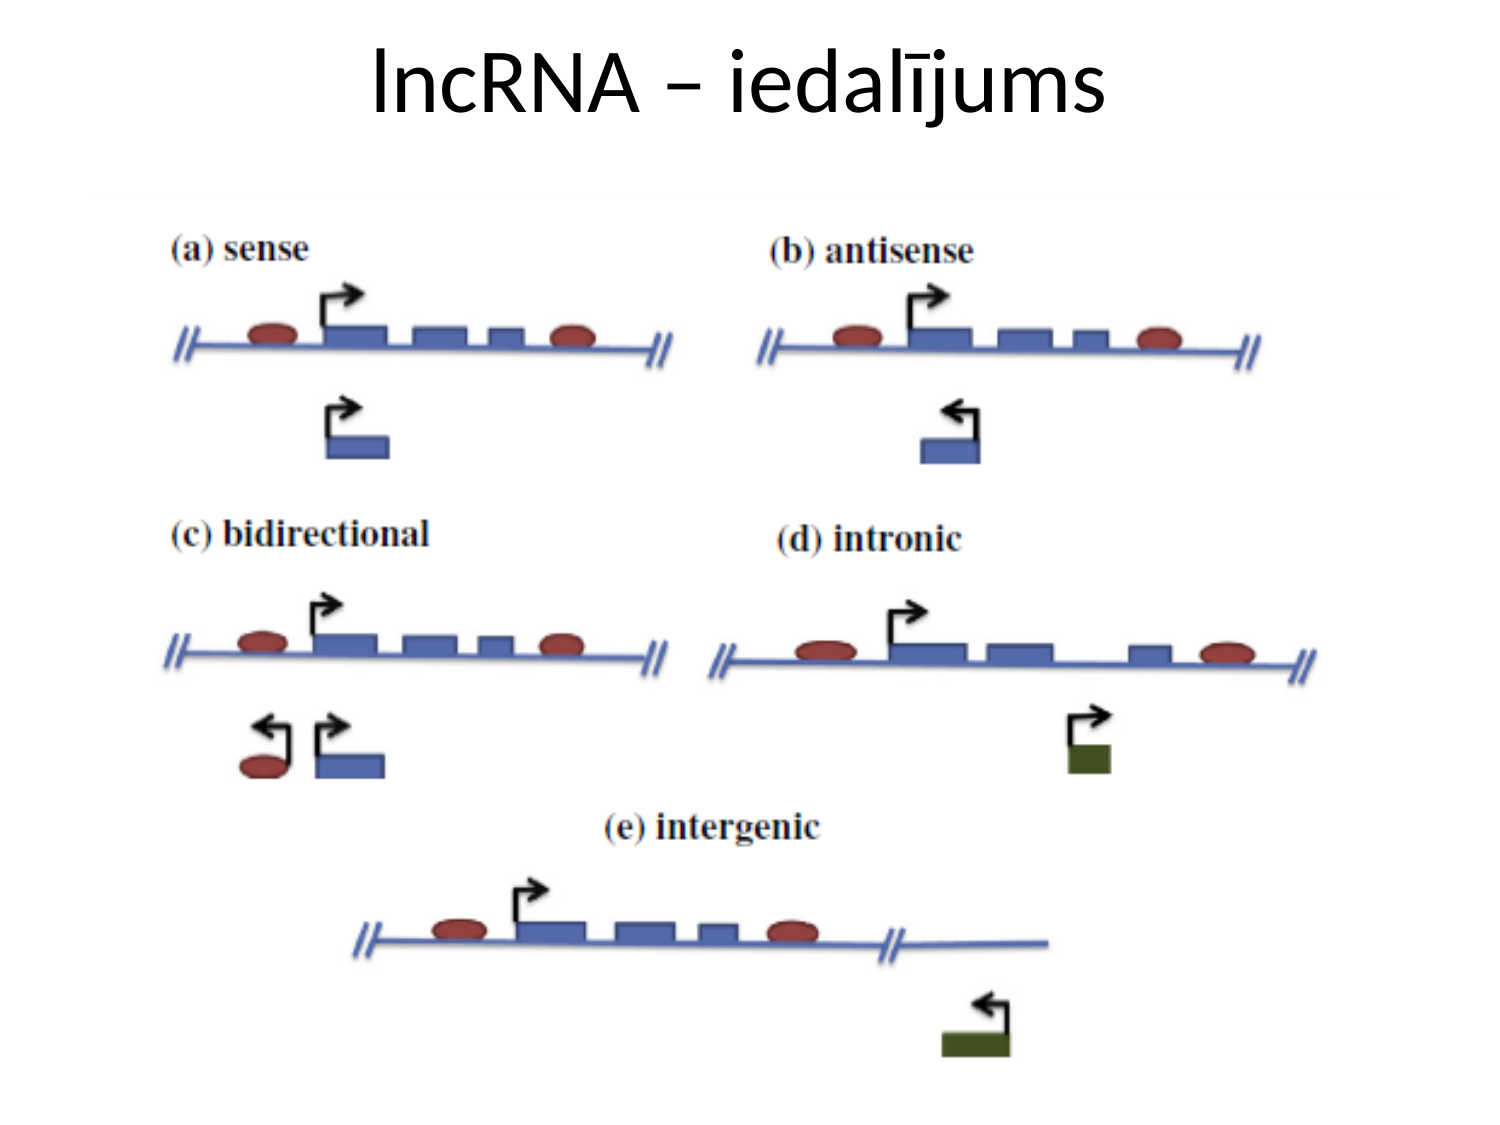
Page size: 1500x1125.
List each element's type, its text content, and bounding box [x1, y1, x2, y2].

picture [88, 196, 1400, 1082]
title lncRNA – iedalījums [64, 0, 1416, 152]
